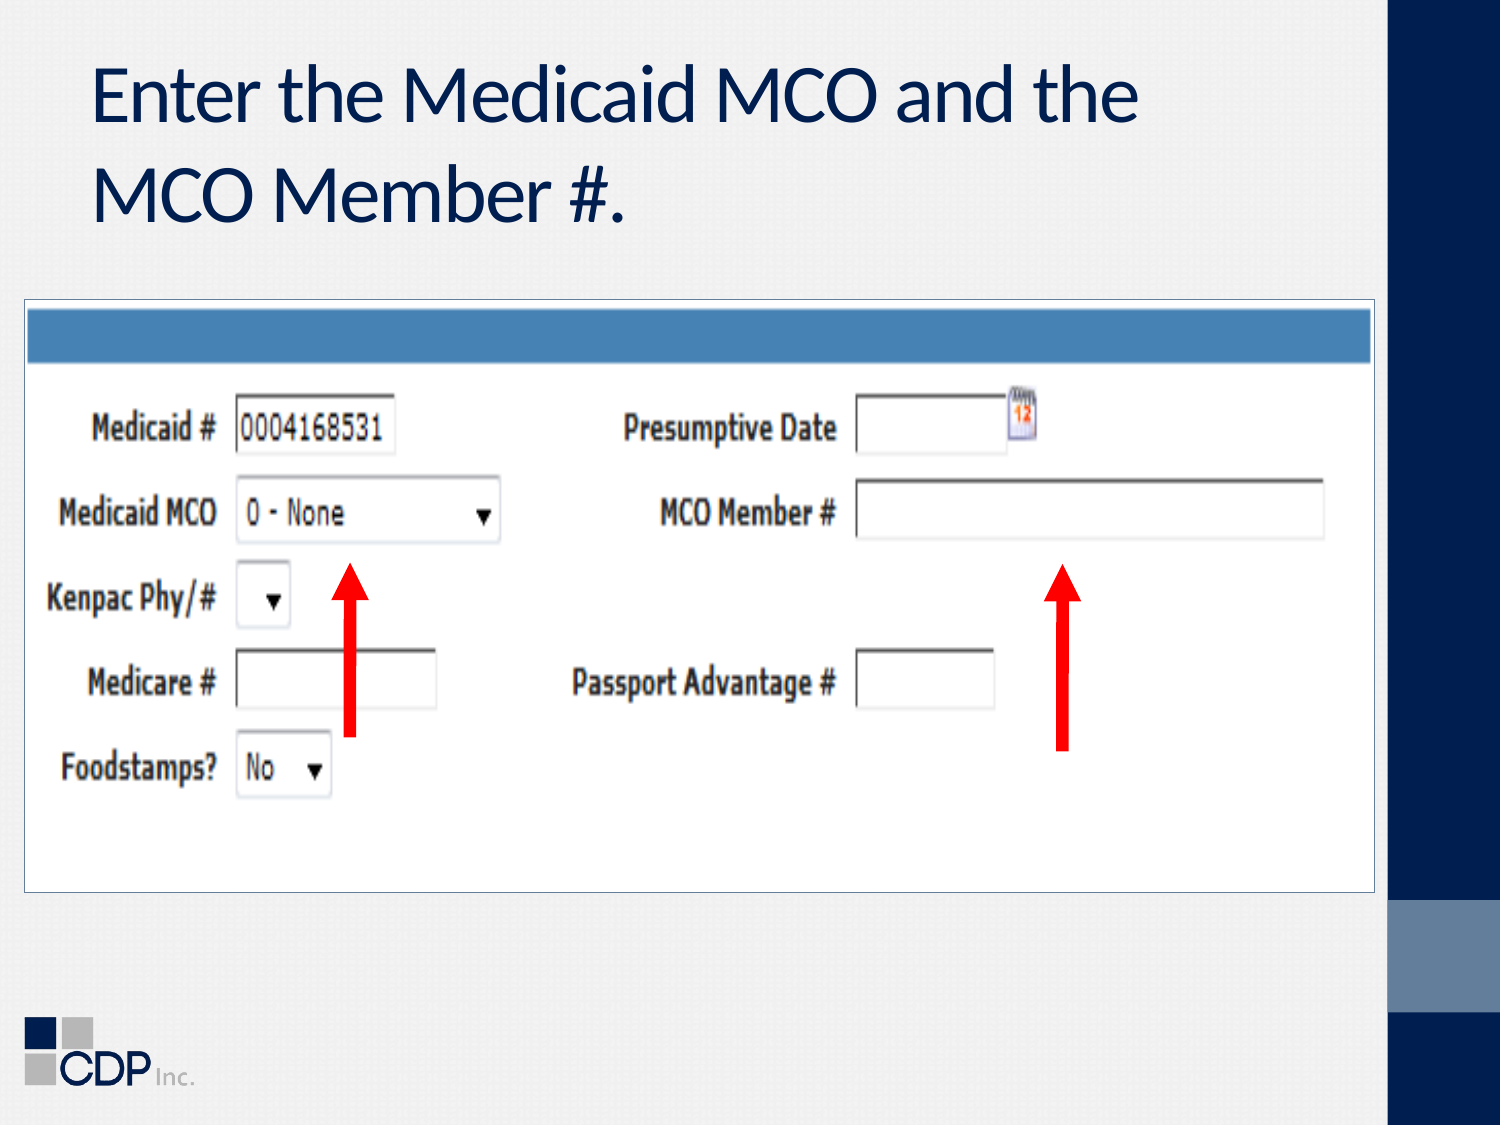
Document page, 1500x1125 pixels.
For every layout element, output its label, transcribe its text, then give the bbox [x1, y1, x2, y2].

picture [1, 999, 225, 1125]
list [24, 299, 1376, 893]
title Enter the Medicaid MCO and the MCO Member #. [75, 45, 1325, 233]
